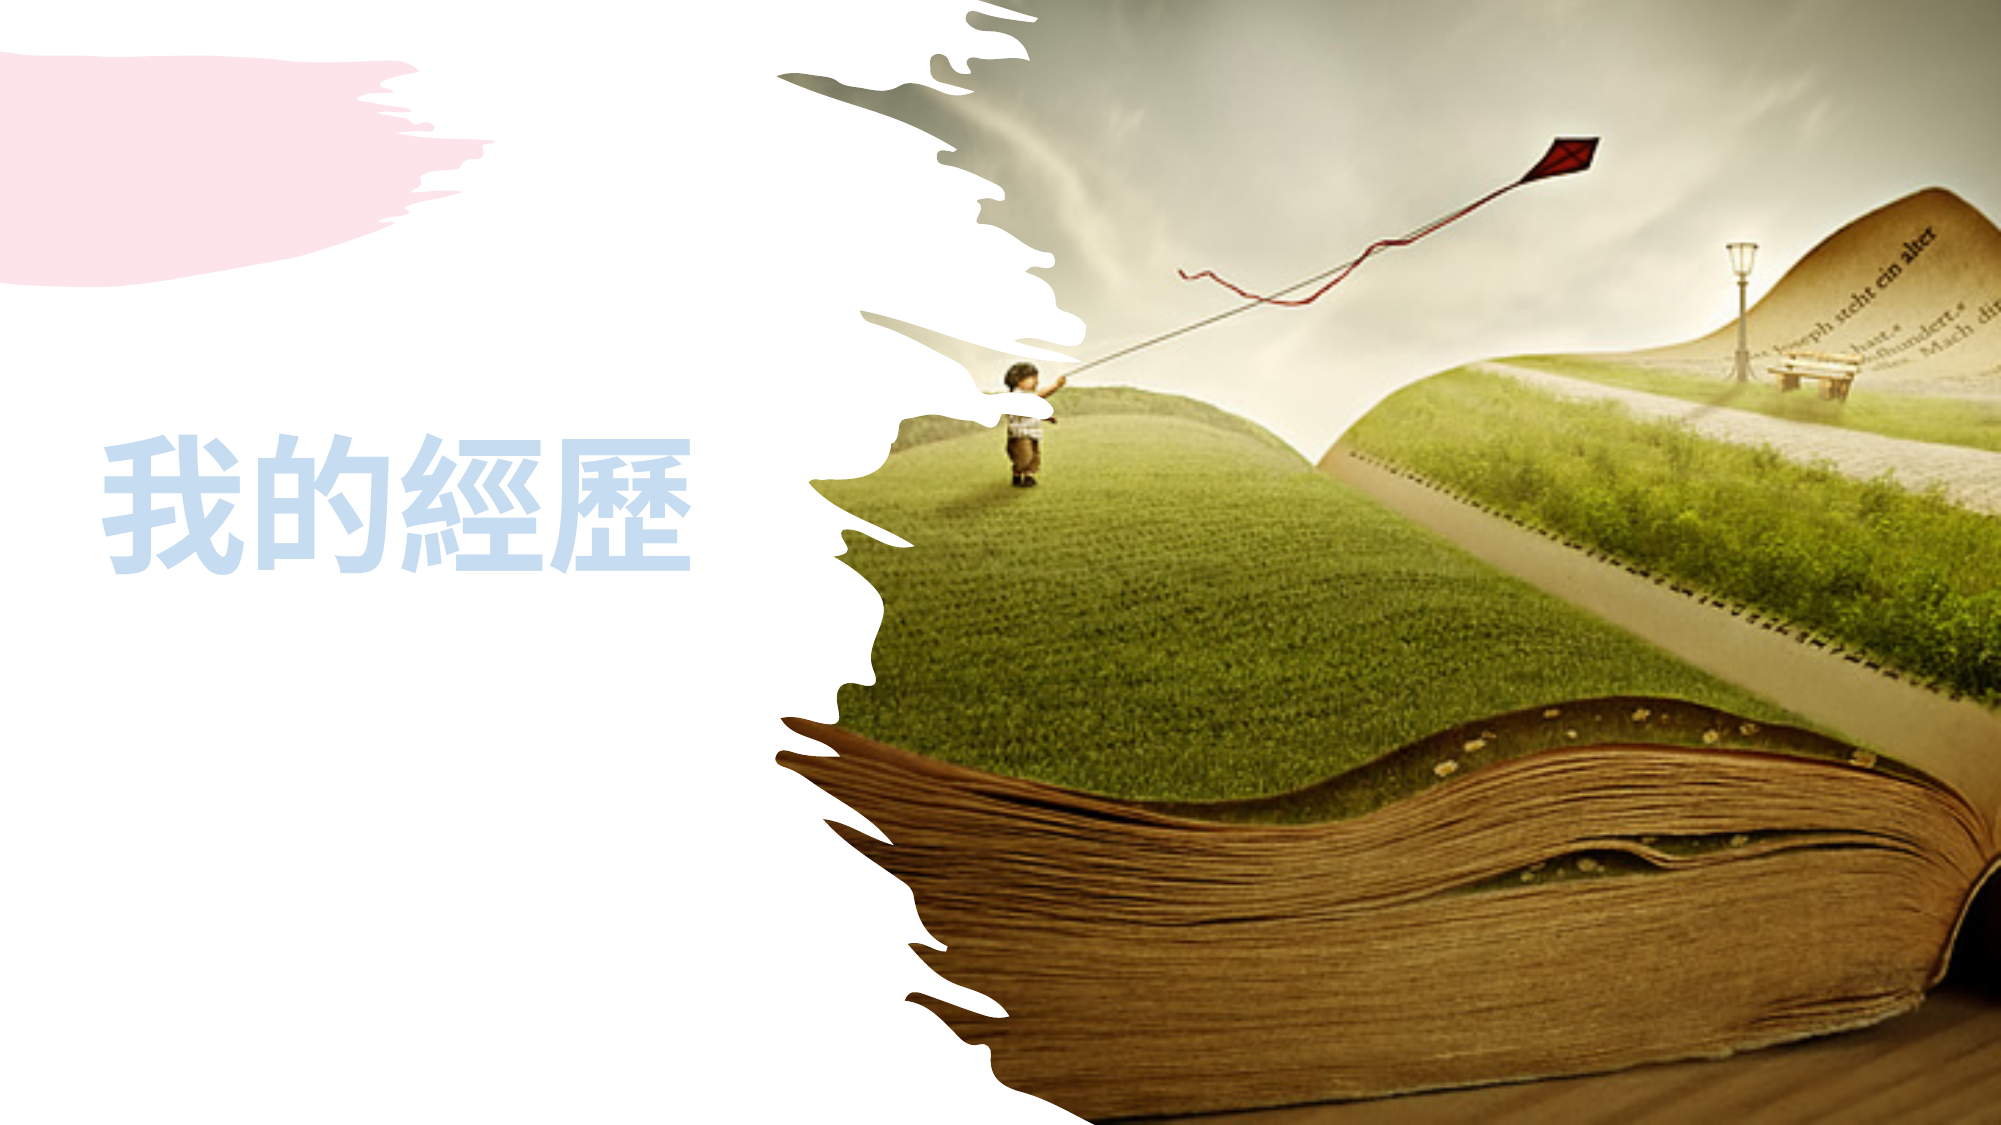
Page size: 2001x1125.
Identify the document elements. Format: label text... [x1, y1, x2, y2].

picture [775, 0, 2001, 1125]
title 我的經歷 [82, 407, 775, 718]
